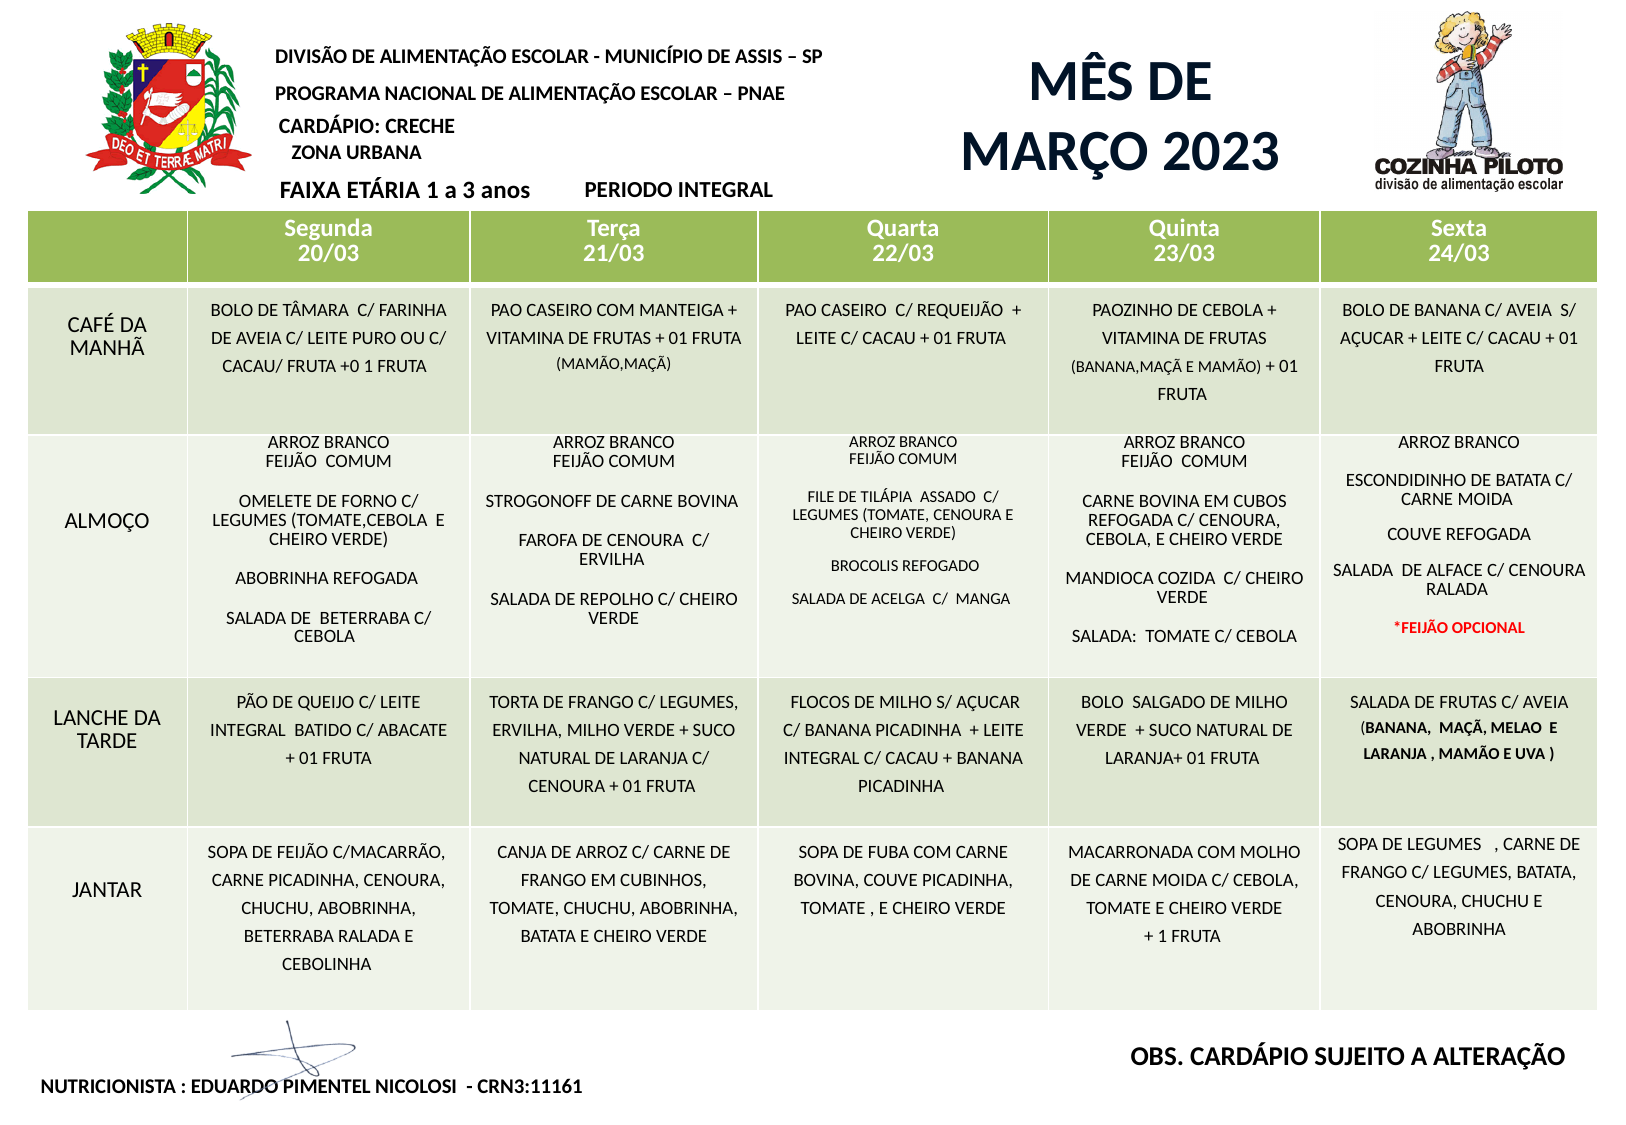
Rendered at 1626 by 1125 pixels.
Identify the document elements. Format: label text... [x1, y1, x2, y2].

table_header Sexta 24/03 [1321, 211, 1597, 282]
text_box PERIODO INTEGRAL [566, 152, 846, 237]
table_cell MACARRONADA COM MOLHO DE CARNE MOIDA C/ CEBOLA, TOMATE E CHEIRO VERDE + 1 FRUTA [1049, 828, 1319, 1010]
table_header Segunda 20/03 [188, 211, 469, 282]
table_cell JANTAR [28, 828, 187, 1010]
table_cell ARROZ BRANCO FEIJÃO COMUM FILE DE TILÁPIA ASSADO C/ LEGUMES (TOMATE, CENOURA E CHEIRO VERDE) BROCOLIS REFOGADO SALADA DE ACELGA C/ MANGA [759, 436, 1048, 677]
table_cell FLOCOS DE MILHO S/ AÇUCAR C/ BANANA PICADINHA + LEITE INTEGRAL C/ CACAU + BANANA PICADINHA [759, 678, 1048, 826]
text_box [1374, 11, 1563, 192]
table_cell TORTA DE FRANGO C/ LEGUMES, ERVILHA, MILHO VERDE + SUCO NATURAL DE LARANJA C/ CENOURA + 01 FRUTA [471, 678, 757, 826]
text_box MÊS DE MARÇO 2023 [917, 35, 1324, 257]
table_cell PAO CASEIRO COM MANTEIGA + VITAMINA DE FRUTAS + 01 FRUTA (MAMÃO,MAÇÃ) [471, 288, 757, 434]
picture [214, 1006, 382, 1125]
table_cell SOPA DE FEIJÃO C/MACARRÃO, CARNE PICADINHA, CENOURA, CHUCHU, ABOBRINHA, BETERRABA RALADA E CEBOLINHA [188, 828, 469, 1010]
table_header Quinta 23/03 [1049, 257, 1319, 282]
text_box NUTRICIONISTA : EDUARDO PIMENTEL NICOLOSI - CRN3:11161 [27, 1066, 209, 1105]
table_cell BOLO DE TÂMARA C/ FARINHA DE AVEIA C/ LEITE PURO OU C/ CACAU/ FRUTA +0 1 FRUTA [188, 288, 469, 434]
table_cell PÃO DE QUEIJO C/ LEITE INTEGRAL BATIDO C/ ABACATE + 01 FRUTA [188, 678, 469, 826]
text_box ZONA URBANA [273, 146, 553, 164]
text_box DIVISÃO DE ALIMENTAÇÃO ESCOLAR - MUNICÍPIO DE ASSIS – SP PROGRAMA NACIONAL DE ALIMENTAÇÃO ESCOLAR – PNAE [261, 23, 1172, 140]
text_box CARDÁPIO: CRECHE [264, 91, 860, 146]
table_cell CANJA DE ARROZ C/ CARNE DE FRANGO EM CUBINHOS, TOMATE, CHUCHU, ABOBRINHA, BATATA E CHEIRO VERDE [471, 828, 757, 1010]
table_cell BOLO DE BANANA C/ AVEIA S/ AÇUCAR + LEITE C/ CACAU + 01 FRUTA [1321, 288, 1597, 434]
table_cell SOPA DE FUBA COM CARNE BOVINA, COUVE PICADINHA, TOMATE , E CHEIRO VERDE [759, 828, 1048, 1010]
table_header Quarta 22/03 [759, 211, 1048, 282]
table_cell CAFÉ DA MANHÃ [28, 288, 187, 434]
table_header Terça 21/03 [471, 211, 757, 282]
table_cell ARROZ BRANCO FEIJÃO COMUM STROGONOFF DE CARNE BOVINA FAROFA DE CENOURA C/ ERVILHA SALADA DE REPOLHO C/ CHEIRO VERDE [471, 436, 757, 677]
picture [85, 23, 252, 194]
table_cell ARROZ BRANCO ESCONDIDINHO DE BATATA C/ CARNE MOIDA COUVE REFOGADA SALADA DE ALFACE C/ CENOURA RALADA *FEIJÃO OPCIONAL [1321, 436, 1597, 677]
table_cell SALADA DE FRUTAS C/ AVEIA (BANANA, MAÇÃ, MELAO E LARANJA , MAMÃO E UVA ) [1321, 678, 1597, 826]
table_header [28, 211, 187, 282]
table_cell ALMOÇO [28, 436, 187, 677]
text_box OBS. CARDÁPIO SUJEITO A ALTERAÇÃO [1117, 1031, 1586, 1078]
table_cell PAOZINHO DE CEBOLA + VITAMINA DE FRUTAS (BANANA,MAÇÃ E MAMÃO) + 01 FRUTA [1049, 288, 1319, 434]
text_box FAIXA ETÁRIA 1 a 3 anos [261, 164, 553, 213]
table_cell LANCHE DA TARDE [28, 678, 187, 826]
table_cell ARROZ BRANCO FEIJÃO COMUM CARNE BOVINA EM CUBOS REFOGADA C/ CENOURA, CEBOLA, E CHEIRO VERDE MANDIOCA COZIDA C/ CHEIRO VERDE SALADA: TOMATE C/ CEBOLA [1049, 436, 1319, 677]
table_cell BOLO SALGADO DE MILHO VERDE + SUCO NATURAL DE LARANJA+ 01 FRUTA [1049, 678, 1319, 826]
table_cell SOPA DE LEGUMES , CARNE DE FRANGO C/ LEGUMES, BATATA, CENOURA, CHUCHU E ABOBRINHA [1321, 828, 1597, 1010]
table_cell PAO CASEIRO C/ REQUEIJÃO + LEITE C/ CACAU + 01 FRUTA [759, 288, 1048, 434]
text_box NUTRICIONISTA : EDUARDO PIMENTEL NICOLOSI - CRN3:11161 [386, 1066, 1258, 1105]
table_cell ARROZ BRANCO FEIJÃO COMUM OMELETE DE FORNO C/ LEGUMES (TOMATE,CEBOLA E CHEIRO VERDE) ABOBRINHA REFOGADA SALADA DE BETERRABA C/ CEBOLA [188, 436, 469, 677]
